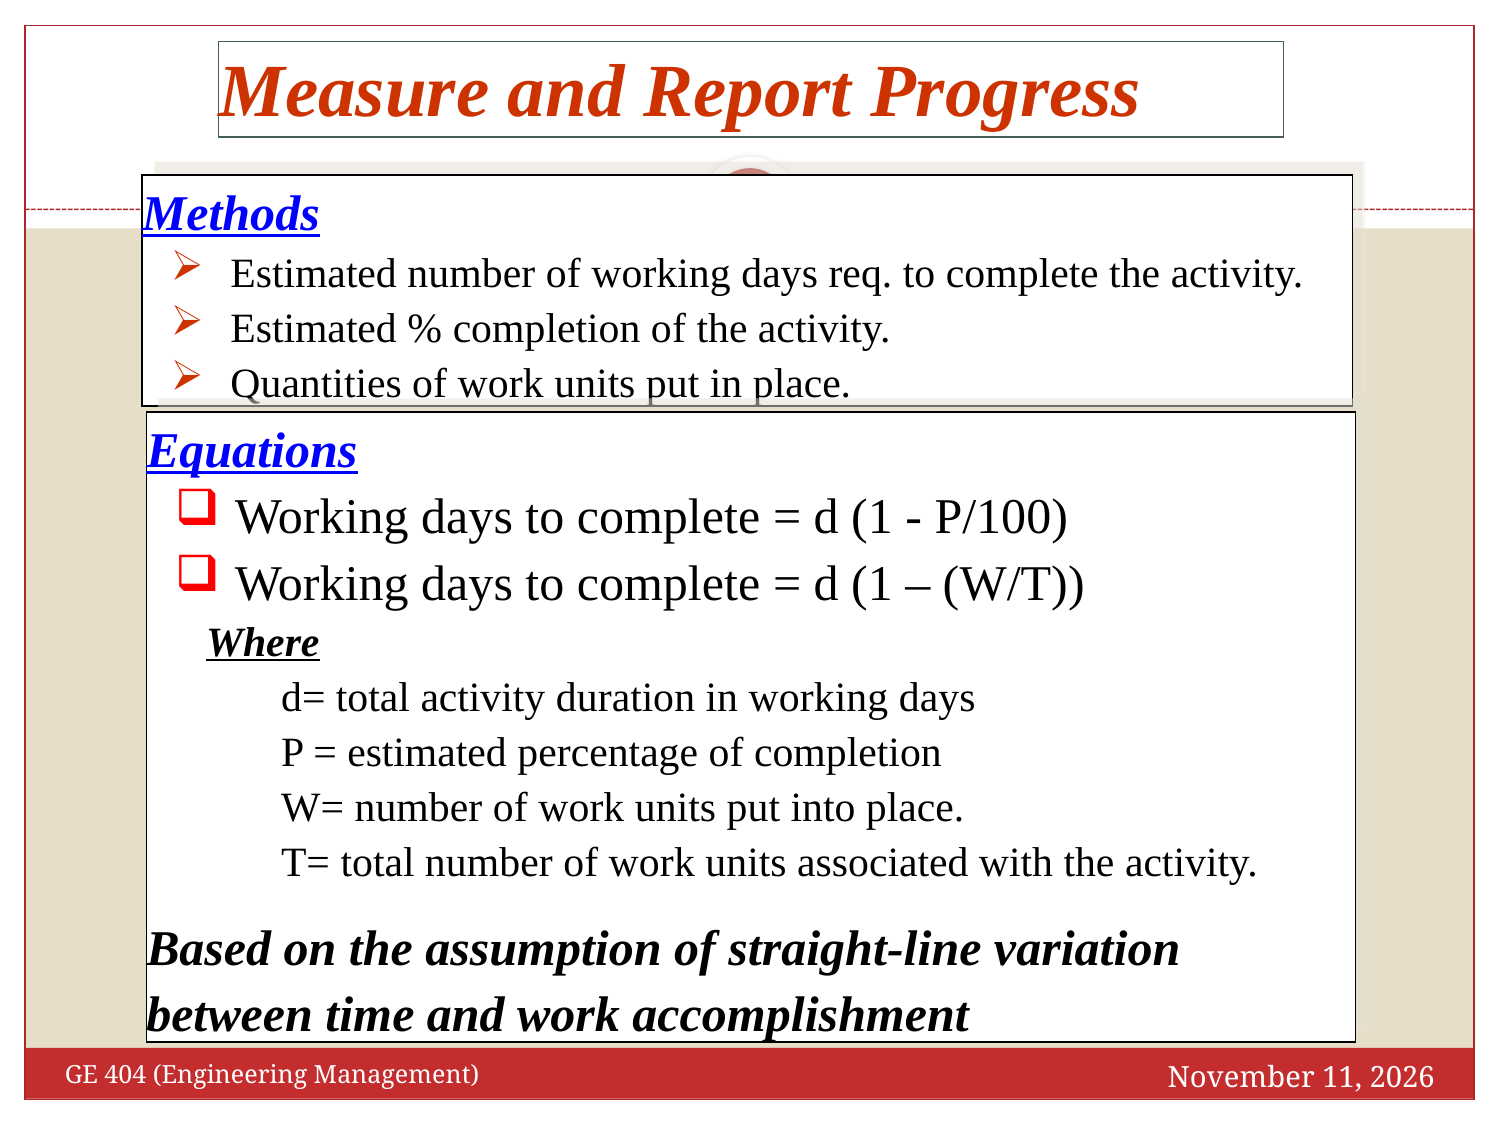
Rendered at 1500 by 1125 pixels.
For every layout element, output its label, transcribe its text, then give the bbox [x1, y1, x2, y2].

text_box LIVE [159, 399, 1353, 406]
text_box Equations Working days to complete = d (1 - P/100) Working days to complete = d (1 – (W/T)) Where d= total activity duration in working days P = estimated percentage of completion W= number of work units put into place. T= total number of work units associated with the activity. Based on the assumption of straight-line variation between time and work accomplishment [146, 412, 1356, 1042]
text_box Measure and Report Progress [218, 41, 1284, 138]
footer GE 404 (Engineering Management) [50, 1051, 638, 1112]
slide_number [950, 1050, 1450, 1111]
text_box Methods Estimated number of working days req. to complete the activity. Estimated % completion of the activity. Quantities of work units put in place. [141, 174, 1353, 406]
